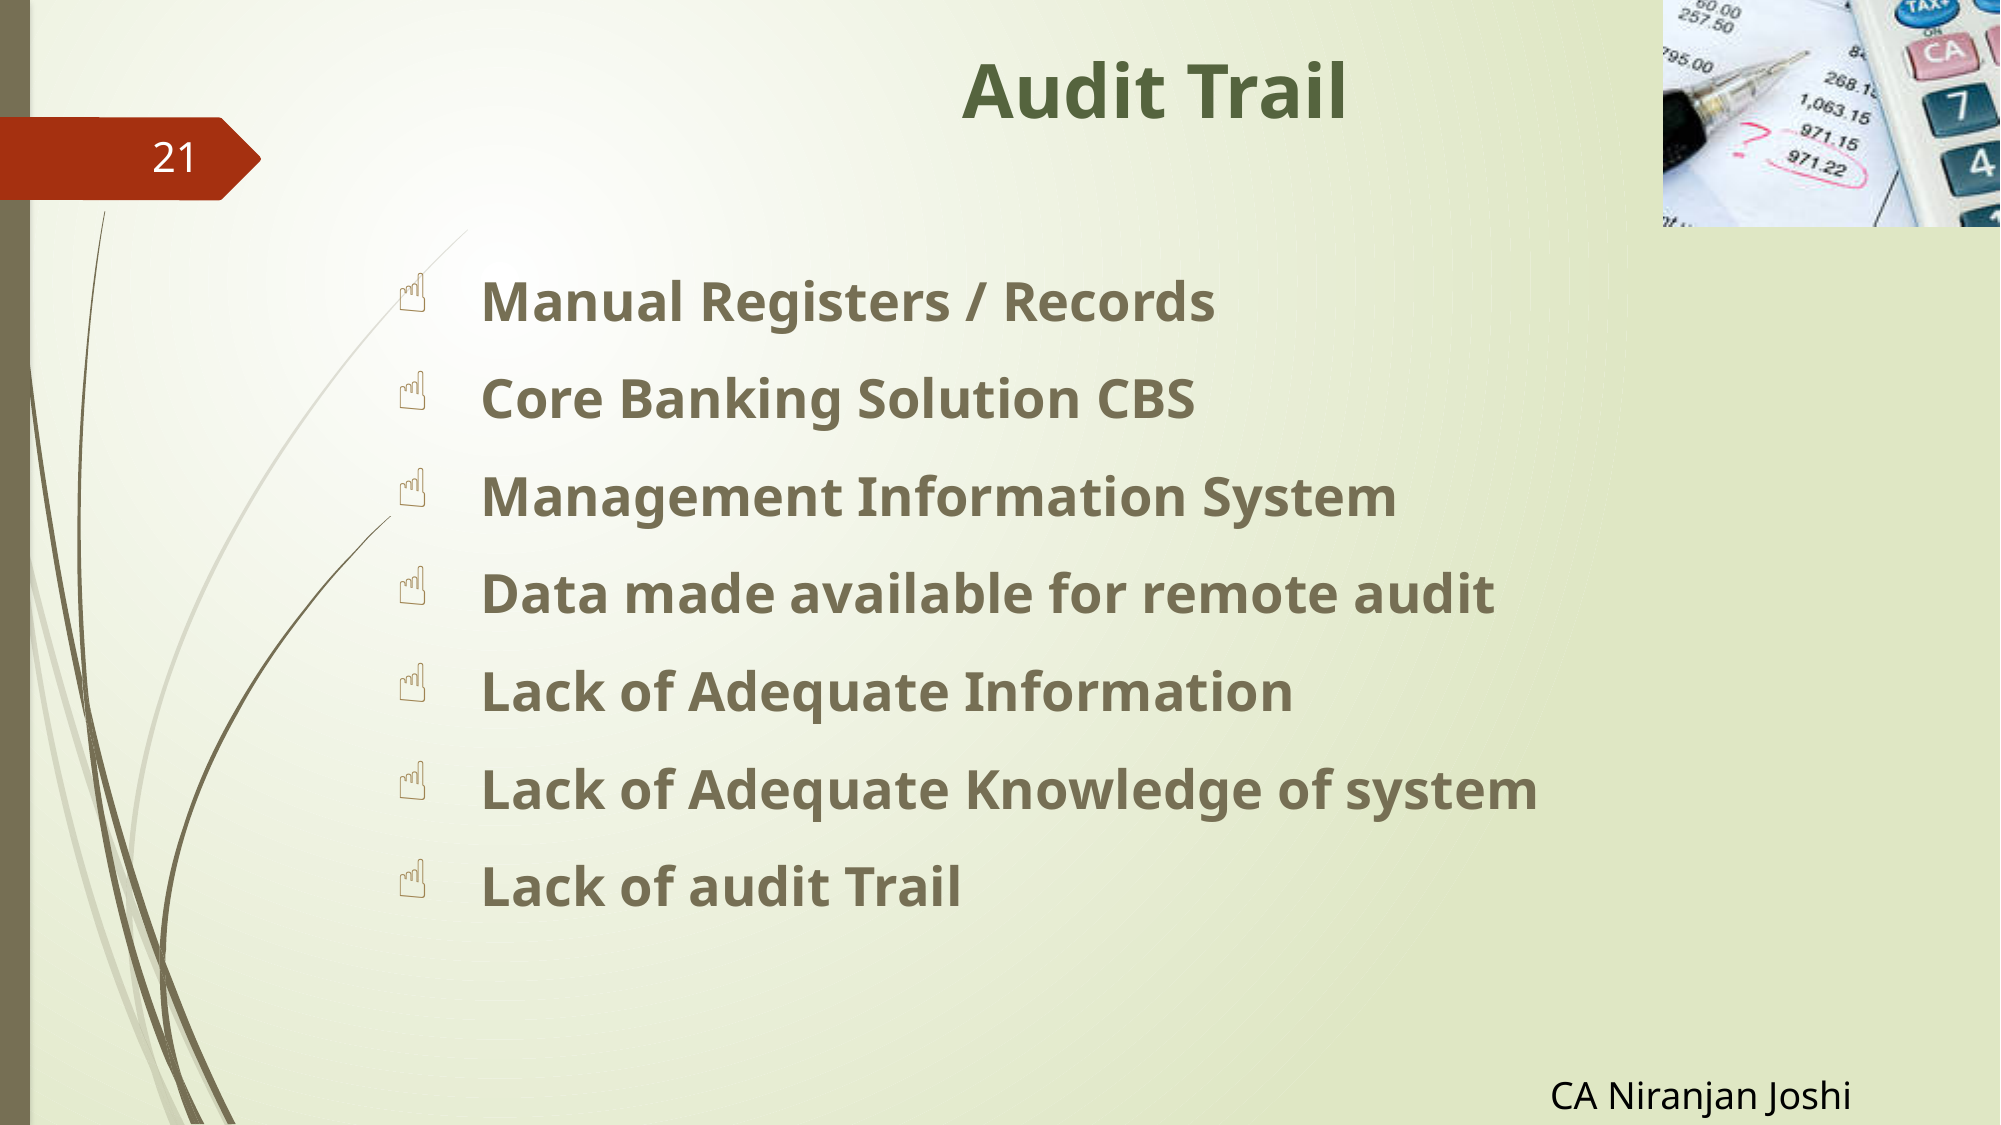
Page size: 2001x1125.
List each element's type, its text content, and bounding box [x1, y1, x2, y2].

slide_number 21 [87, 129, 216, 190]
picture [1663, 0, 2000, 227]
list Manual Registers / Records Core Banking Solution CBS Management Information System Data made available for remote audit Lack of Adequate Information Lack of Adequate Knowledge of system Lack of audit Trail [381, 161, 1888, 1065]
title Audit Trail [425, 36, 1658, 142]
text_box CA Niranjan Joshi [1438, 1064, 1964, 1125]
